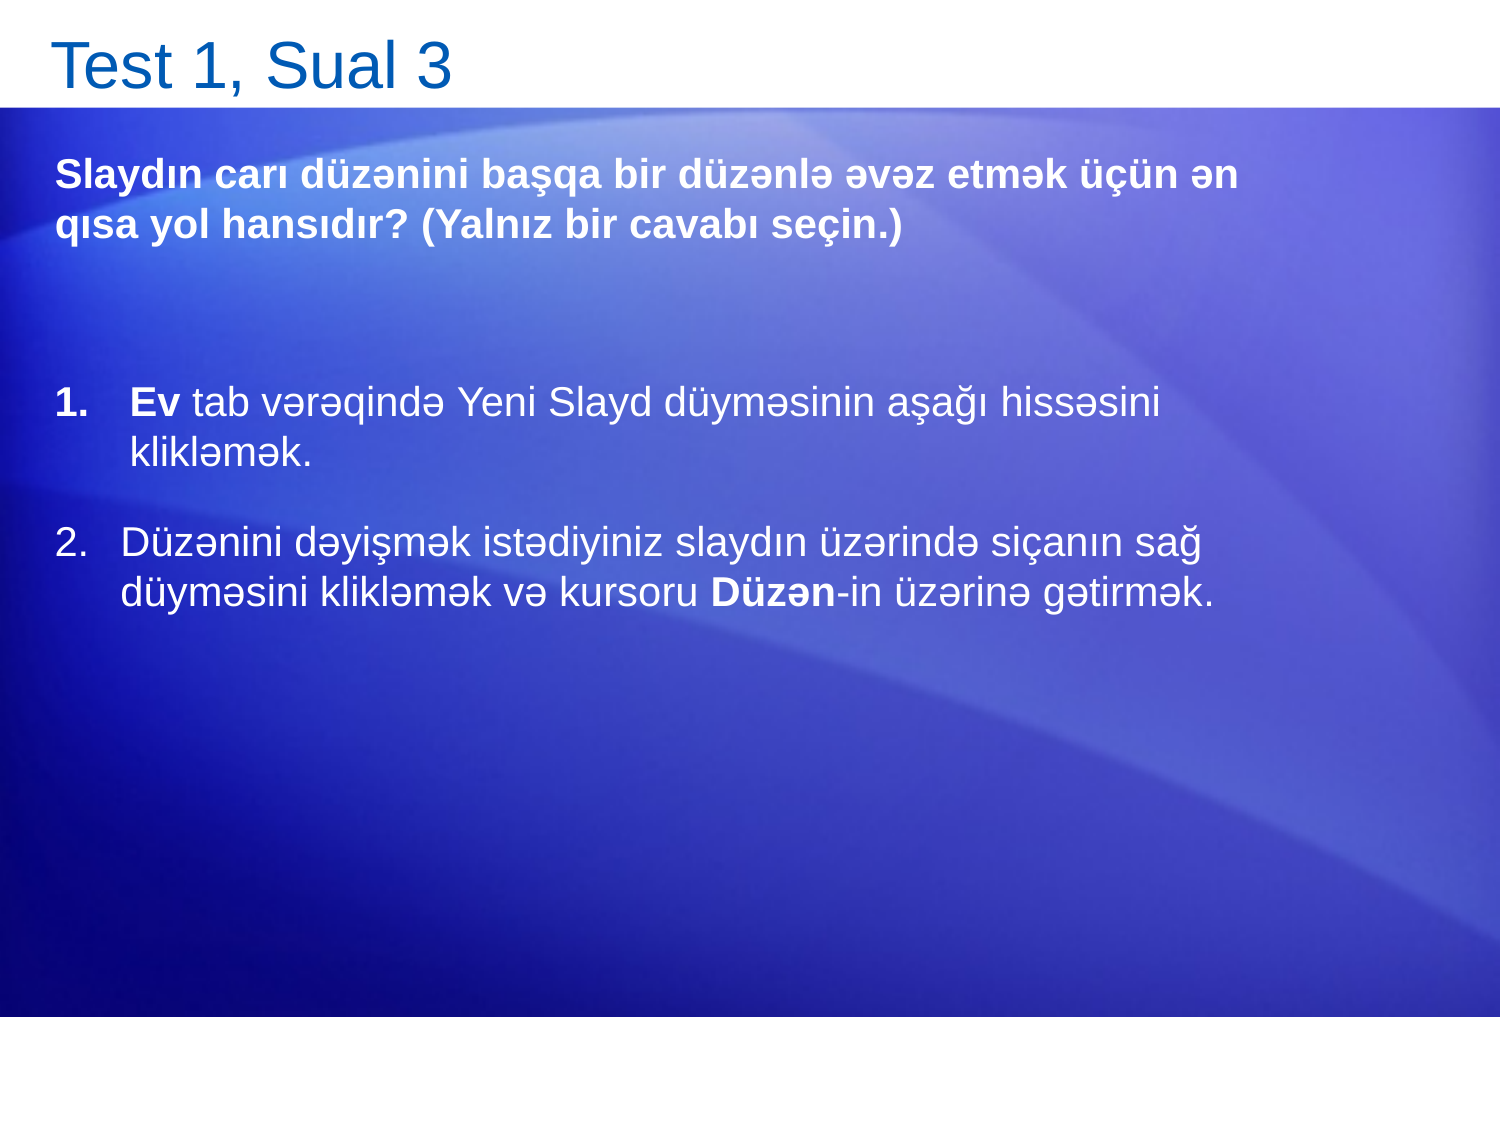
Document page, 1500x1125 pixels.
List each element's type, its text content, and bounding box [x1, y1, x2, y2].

text_box Ev tab vərəqində Yeni Slayd düyməsinin aşağı hissəsini klikləmək. Düzənini dəyişmək istədiyiniz slaydın üzərində siçanın sağ düyməsini klikləmək və kursoru Düzən-in üzərinə gətirmək. [39, 367, 1291, 878]
list Slaydın carı düzənini başqa bir düzənlə əvəz etmək üçün ən qısa yol hansıdır? (Yalnız bir cavabı seçin.) [39, 139, 1301, 335]
title Test 1, Sual 3 [34, 11, 1386, 113]
picture [0, 108, 1500, 1017]
